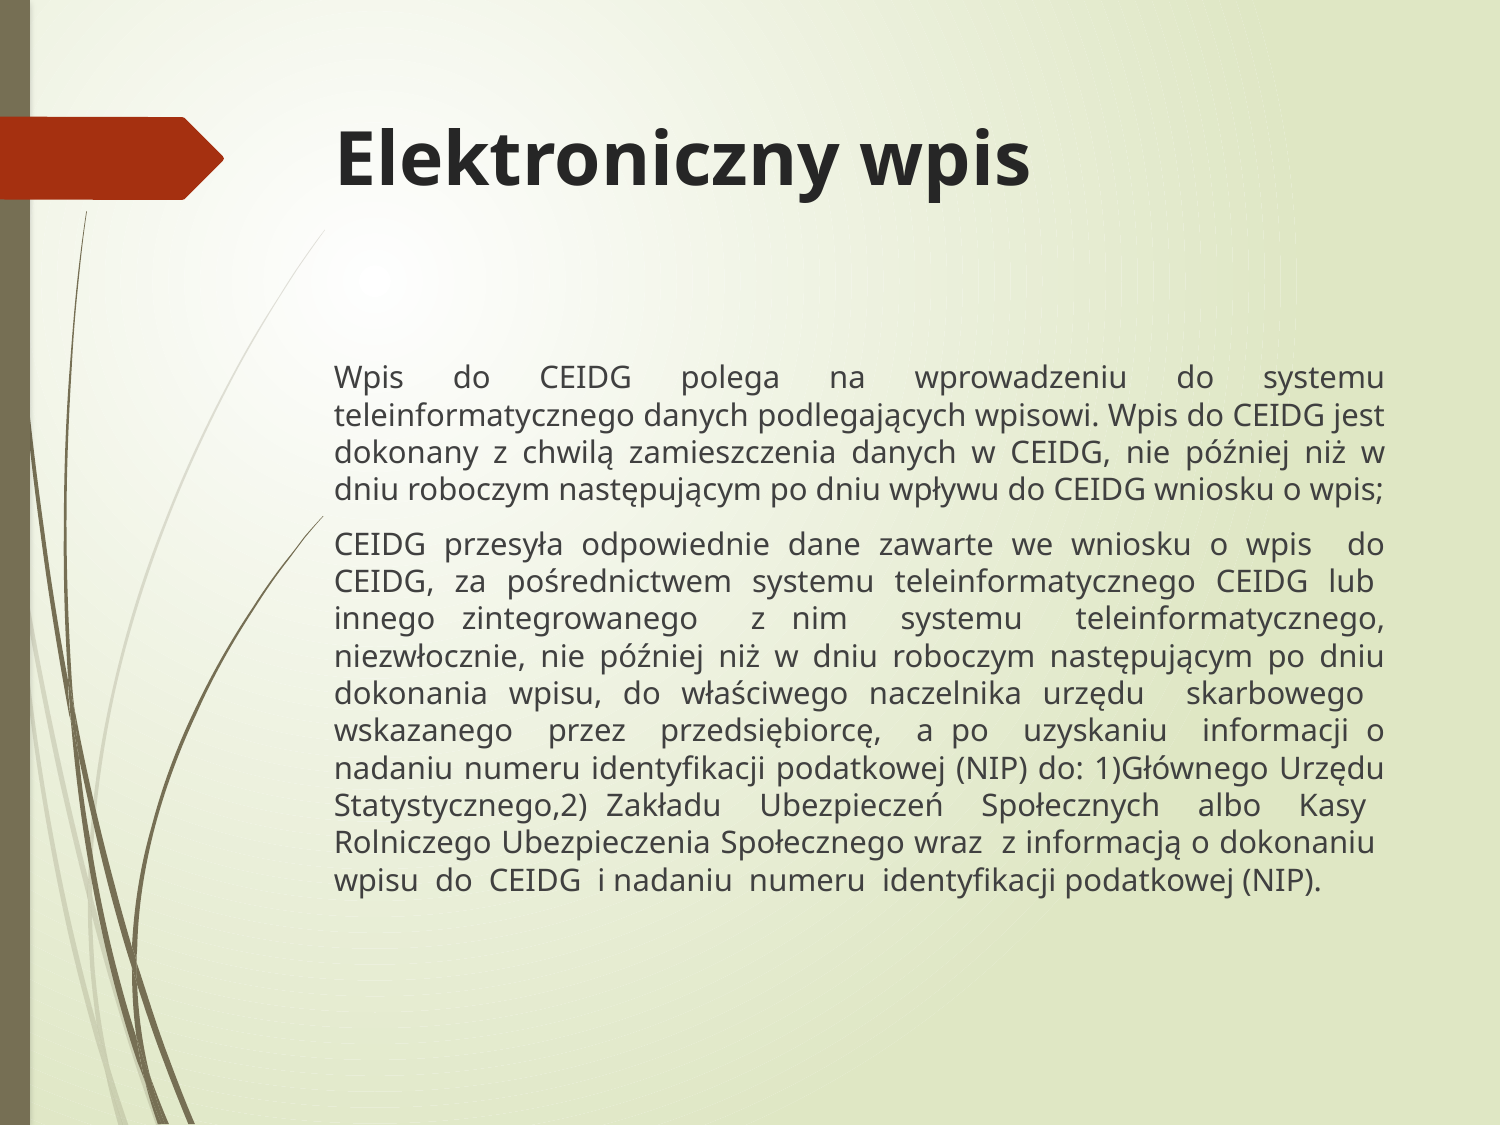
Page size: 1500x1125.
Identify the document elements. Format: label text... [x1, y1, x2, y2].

list Wpis do CEIDG polega na wprowadzeniu do systemu teleinformatycznego danych podlegających wpisowi. Wpis do CEIDG jest dokonany z chwilą zamieszczenia danych w CEIDG, nie później niż w dniu roboczym następującym po dniu wpływu do CEIDG wniosku o wpis; CEIDG przesyła odpowiednie dane zawarte we wniosku o wpis do CEIDG, za pośrednictwem systemu teleinformatycznego CEIDG lub innego zintegrowanego z nim systemu teleinformatycznego, niezwłocznie, nie później niż w dniu roboczym następującym po dniu dokonania wpisu, do właściwego naczelnika urzędu skarbowego wskazanego przez przedsiębiorcę, a po uzyskaniu informacji o nadaniu numeru identyfikacji podatkowej (NIP) do: 1)Głównego Urzędu Statystycznego,2) Zakładu Ubezpieczeń Społecznych albo Kasy Rolniczego Ubezpieczenia Społecznego wraz z informacją o dokonaniu wpisu do CEIDG i nadaniu numeru identyfikacji podatkowej (NIP). [318, 350, 1400, 970]
title Elektroniczny wpis [319, 102, 1400, 313]
